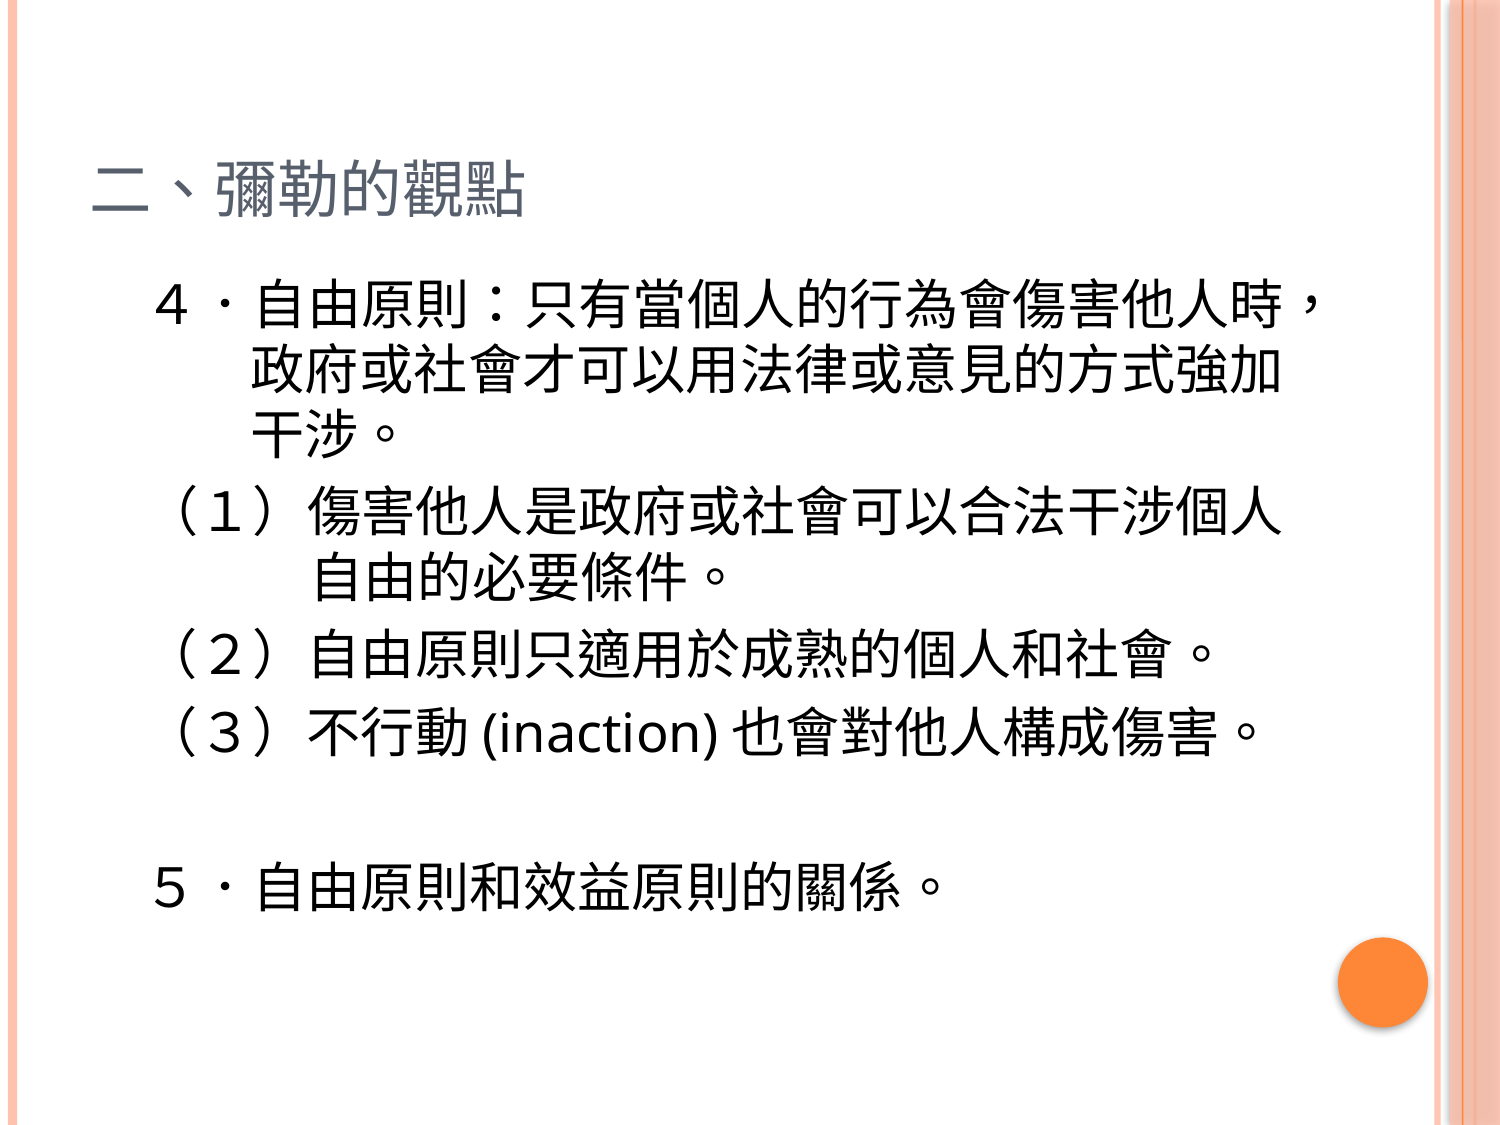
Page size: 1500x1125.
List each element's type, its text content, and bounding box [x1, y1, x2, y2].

title 二、彌勒的觀點 [75, 45, 1300, 233]
list ４．自由原則：只有當個人的行為會傷害他人時，政府或社會才可以用法律或意見的方式強加干涉。 （１）傷害他人是政府或社會可以合法干涉個人自由的必要條件。 （２）自由原則只適用於成熟的個人和社會。 （３）不行動(inaction)也會對他人構成傷害。 ５．自由原則和效益原則的關係。 [75, 262, 1300, 1062]
